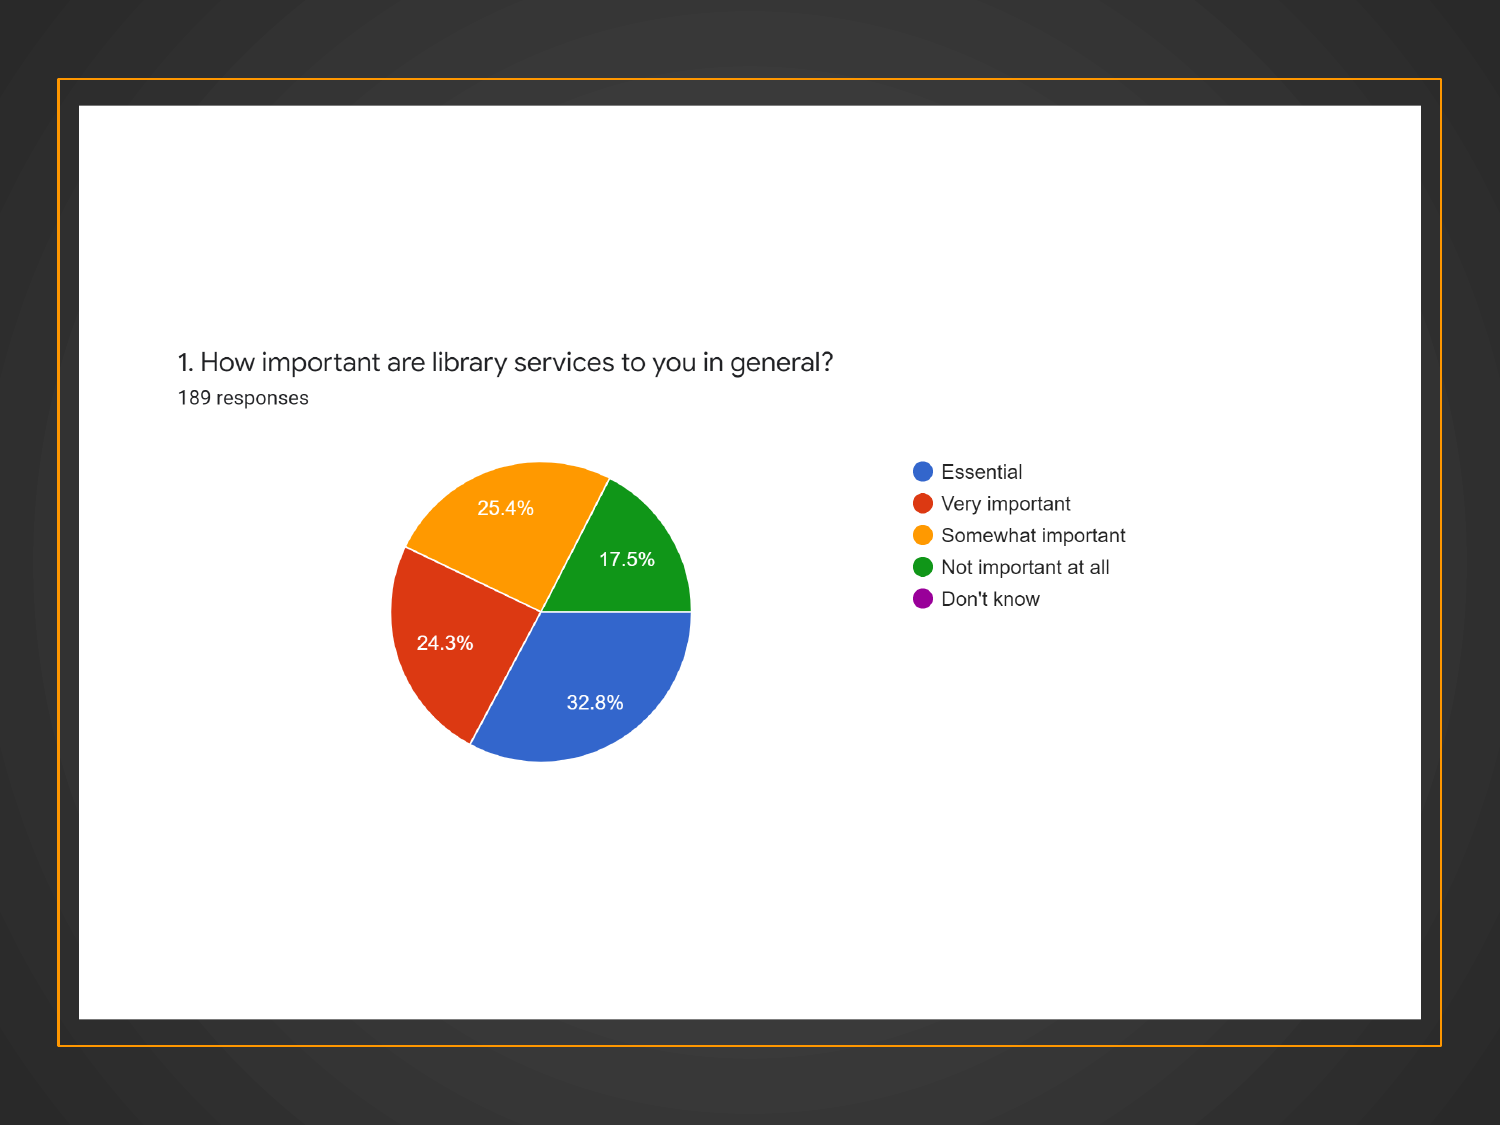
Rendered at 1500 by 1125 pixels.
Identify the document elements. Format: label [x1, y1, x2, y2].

text_box [78, 104, 1422, 1021]
text_box [57, 78, 1442, 1047]
text_box [0, 0, 1500, 1125]
picture [137, 304, 1363, 820]
